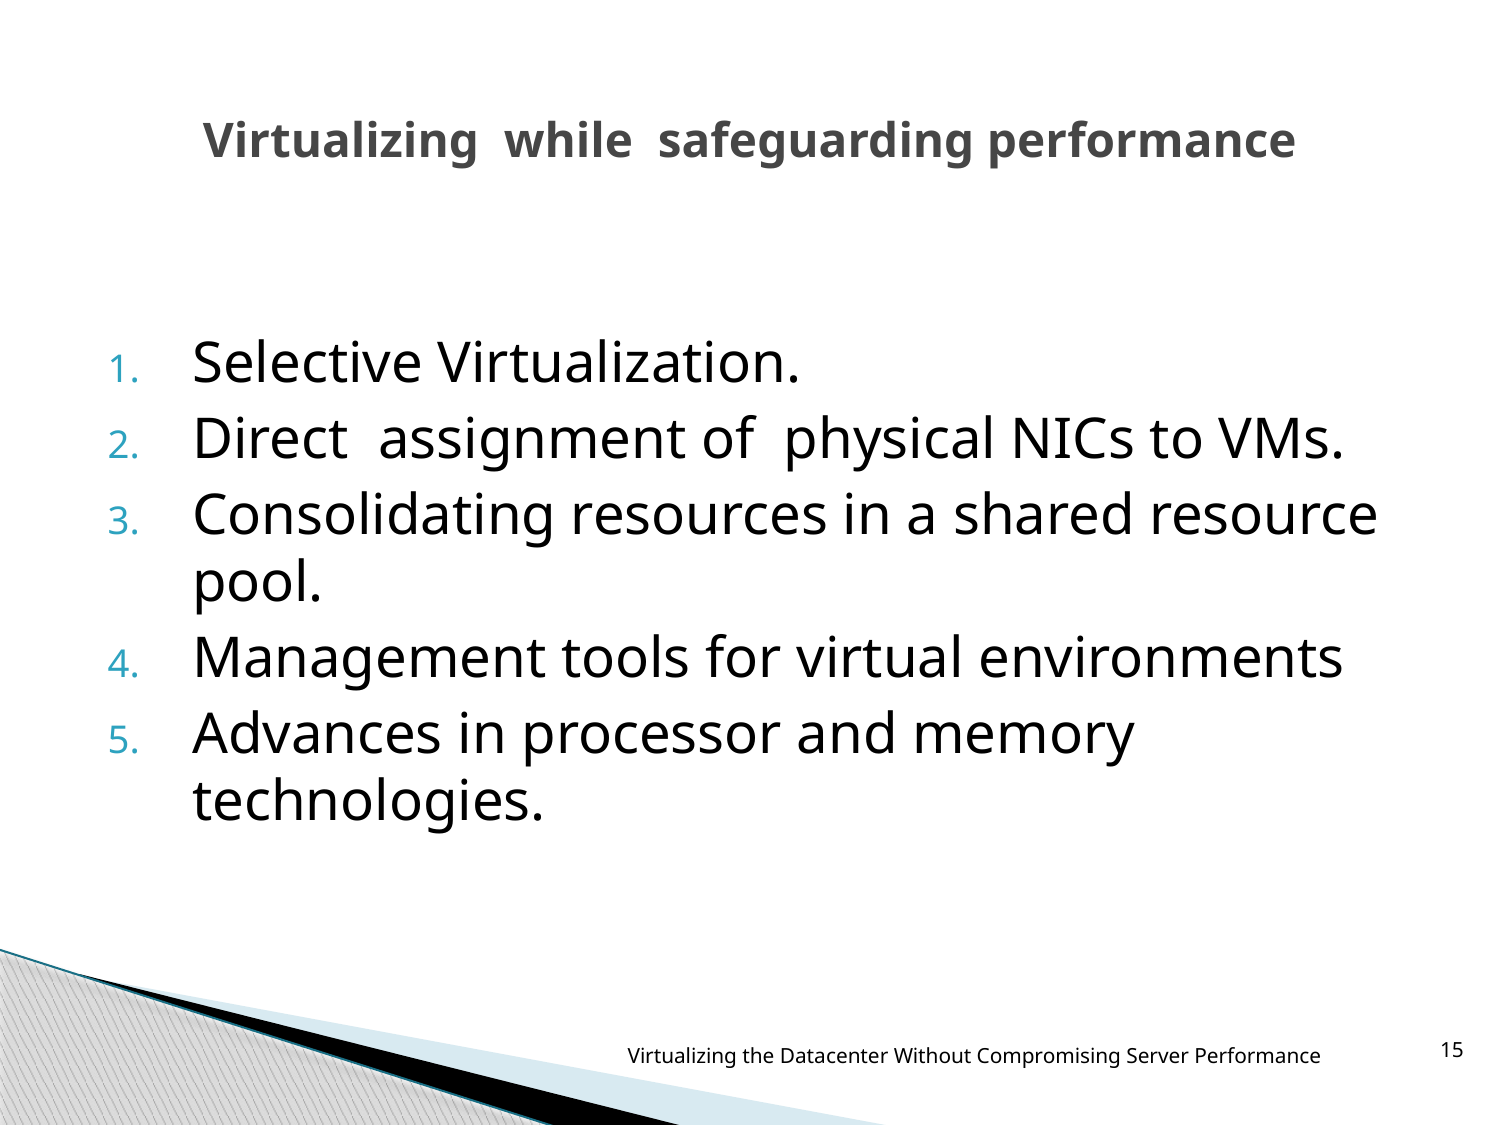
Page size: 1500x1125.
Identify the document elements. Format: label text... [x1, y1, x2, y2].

list Selective Virtualization. Direct assignment of physical NICs to VMs. Consolidating resources in a shared resource pool. Management tools for virtual environments Advances in processor and memory technologies. [74, 242, 1426, 986]
title Virtualizing while safeguarding performance [75, 45, 1425, 233]
slide_number 15 [1412, 1012, 1479, 1073]
footer Virtualizing the Datacenter Without Compromising Server Performance [612, 1015, 1425, 1075]
